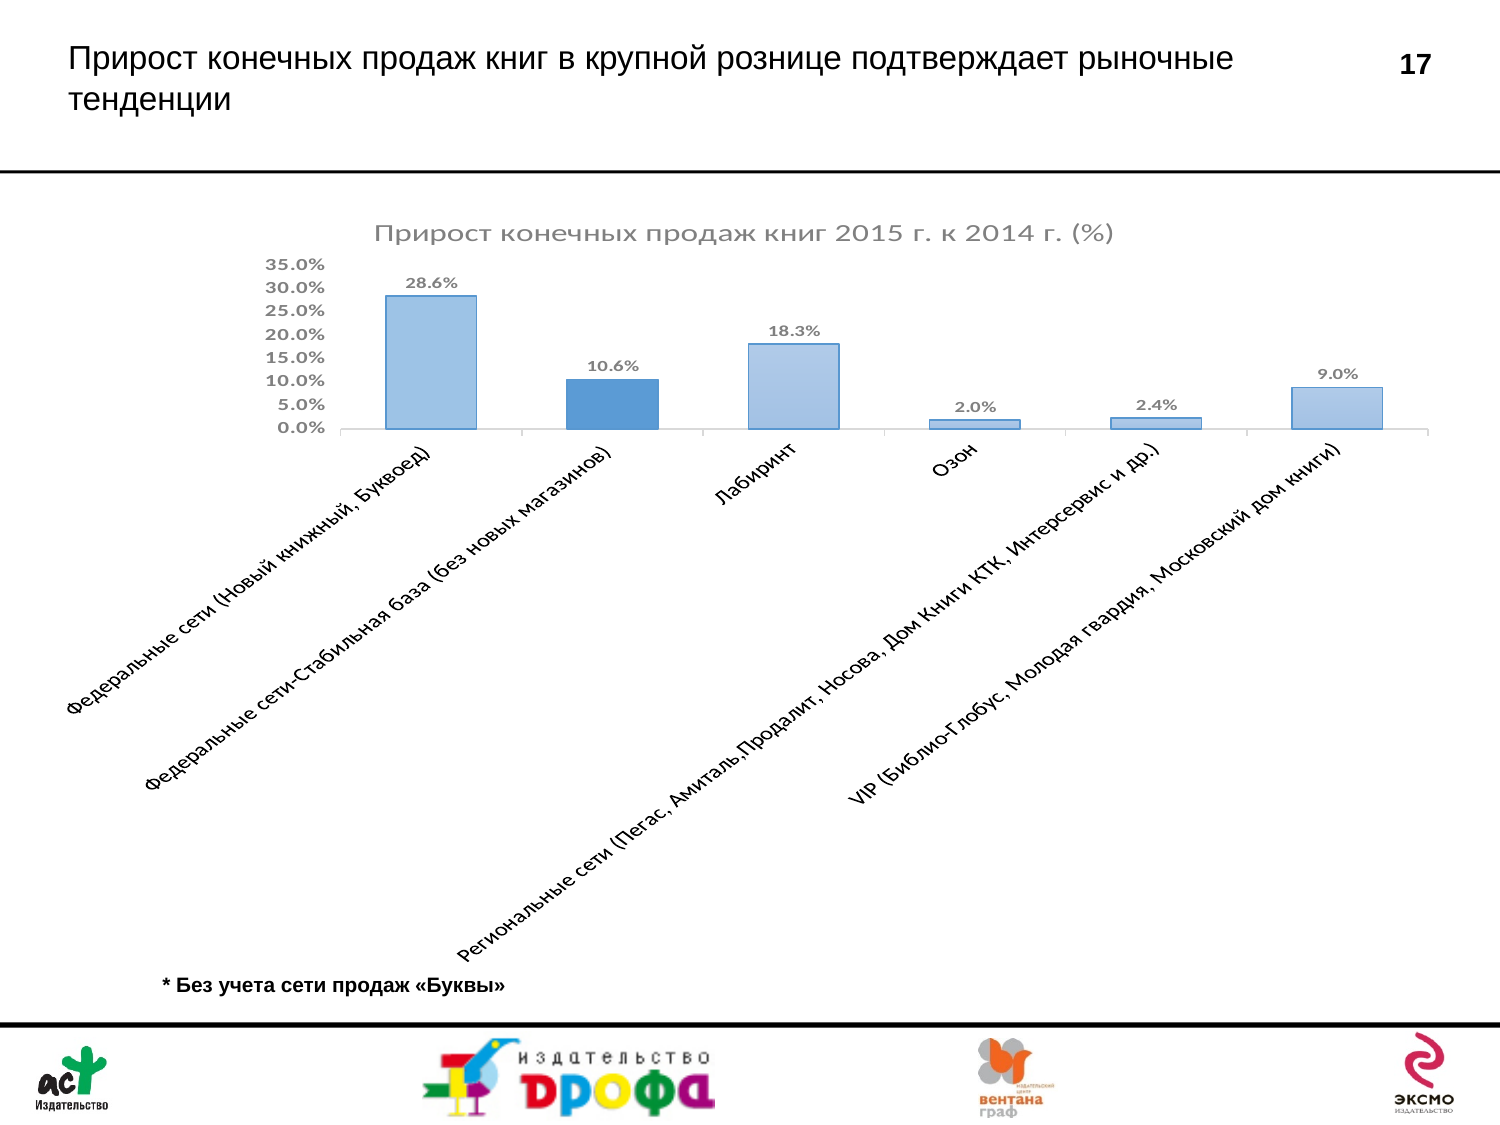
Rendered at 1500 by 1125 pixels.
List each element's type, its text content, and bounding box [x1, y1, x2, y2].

picture [422, 1030, 715, 1121]
text_box * Без учета сети продаж «Буквы» [147, 975, 998, 1004]
picture [29, 1037, 113, 1120]
title Прирост конечных продаж книг в крупной рознице подтверждает рыночные тенденции [52, 18, 1388, 135]
slide_number 17 [1374, 37, 1457, 88]
picture [1394, 1031, 1454, 1114]
picture [977, 1038, 1058, 1118]
chart [32, 198, 1457, 967]
